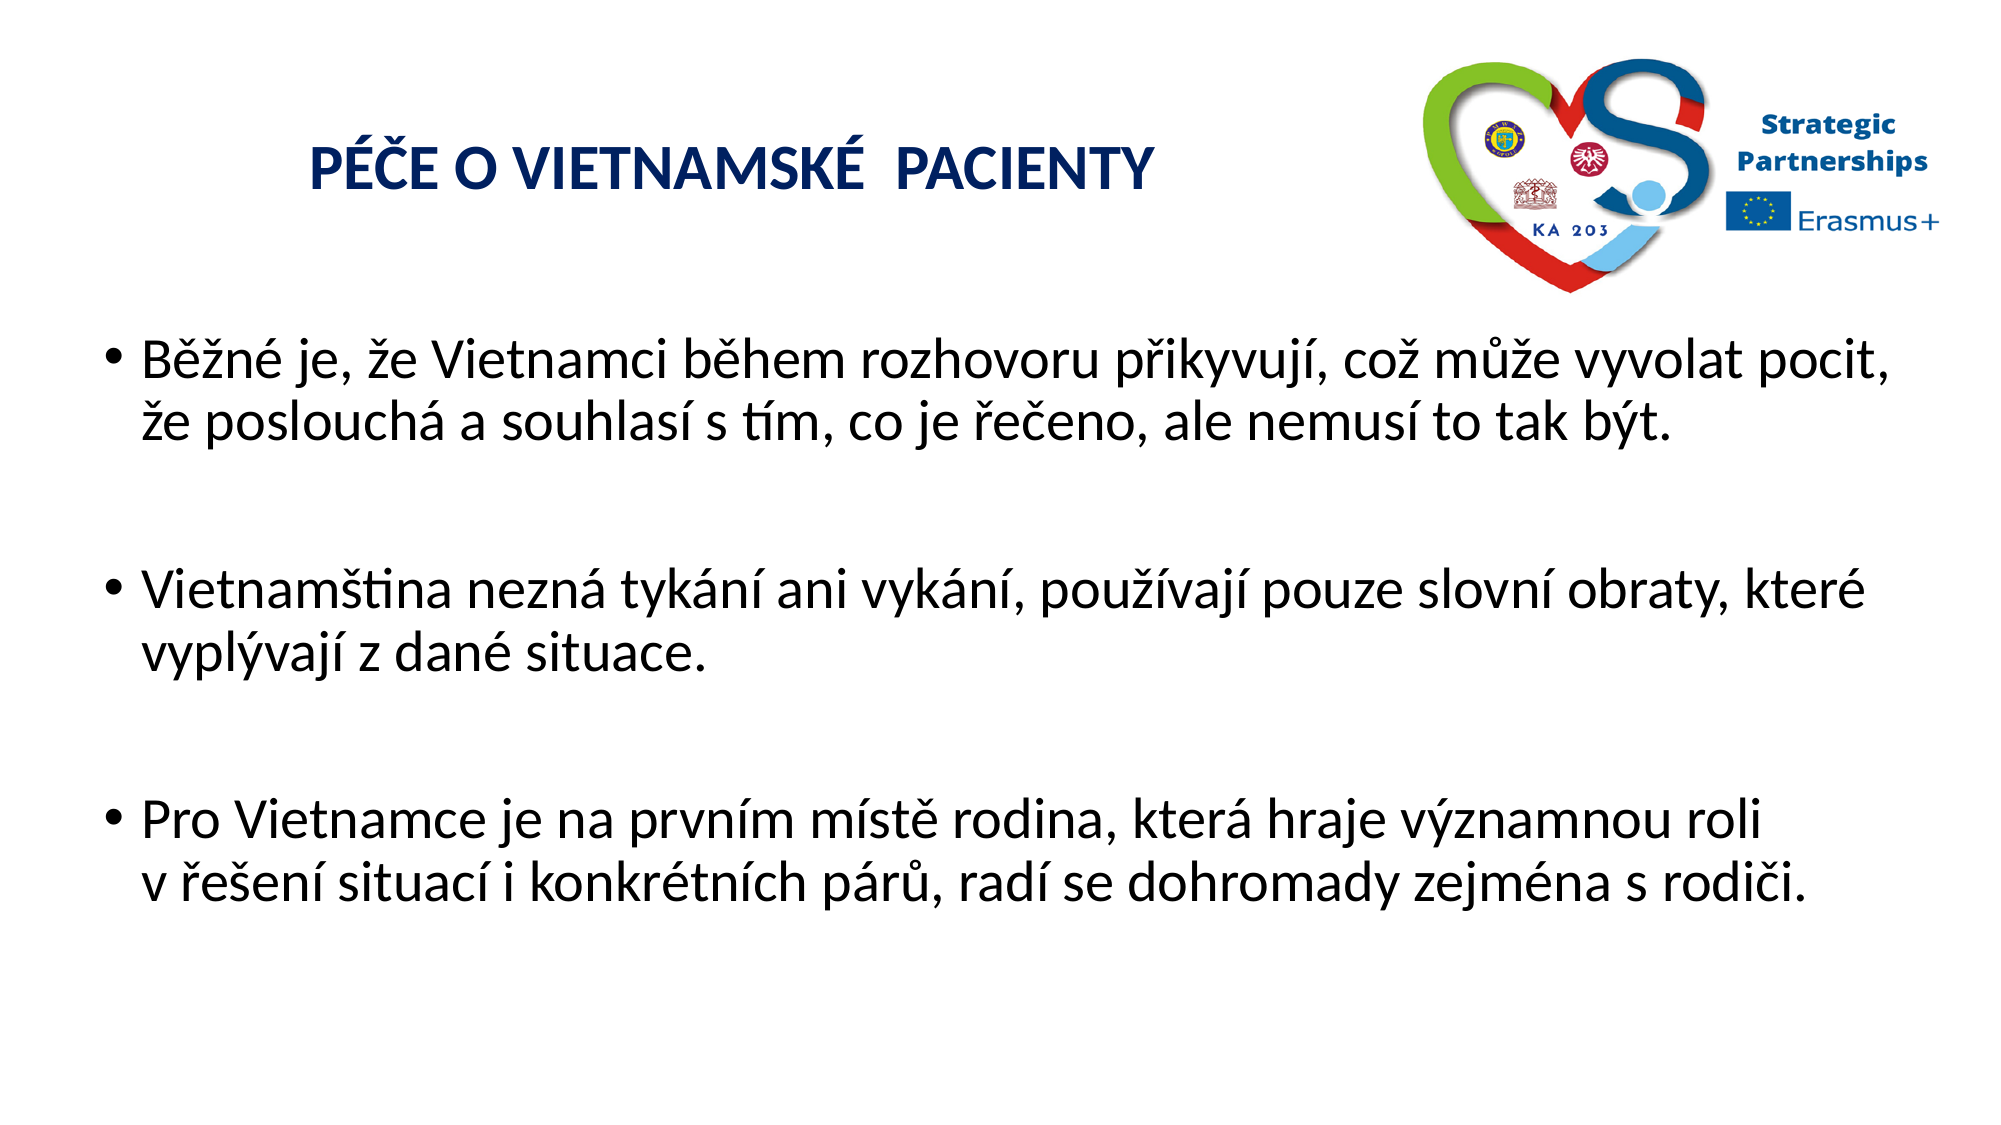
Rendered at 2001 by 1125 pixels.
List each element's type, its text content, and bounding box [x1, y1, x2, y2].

title PÉČE O VIETNAMSKÉ PACIENTY [48, 59, 1413, 278]
picture [1413, 26, 1952, 321]
list Běžné je, že Vietnamci během rozhovoru přikyvují, což může vyvolat pocit, že poslouchá a souhlasí s tím, co je řečeno, ale nemusí to tak být. Vietnamština nezná tykání ani vykání, používají pouze slovní obraty, které vyplývají z dané situace. Pro Vietnamce je na prvním místě rodina, která hraje významnou roli v řešení situací i konkrétních párů, radí se dohromady zejména s rodiči. [88, 320, 1952, 1099]
